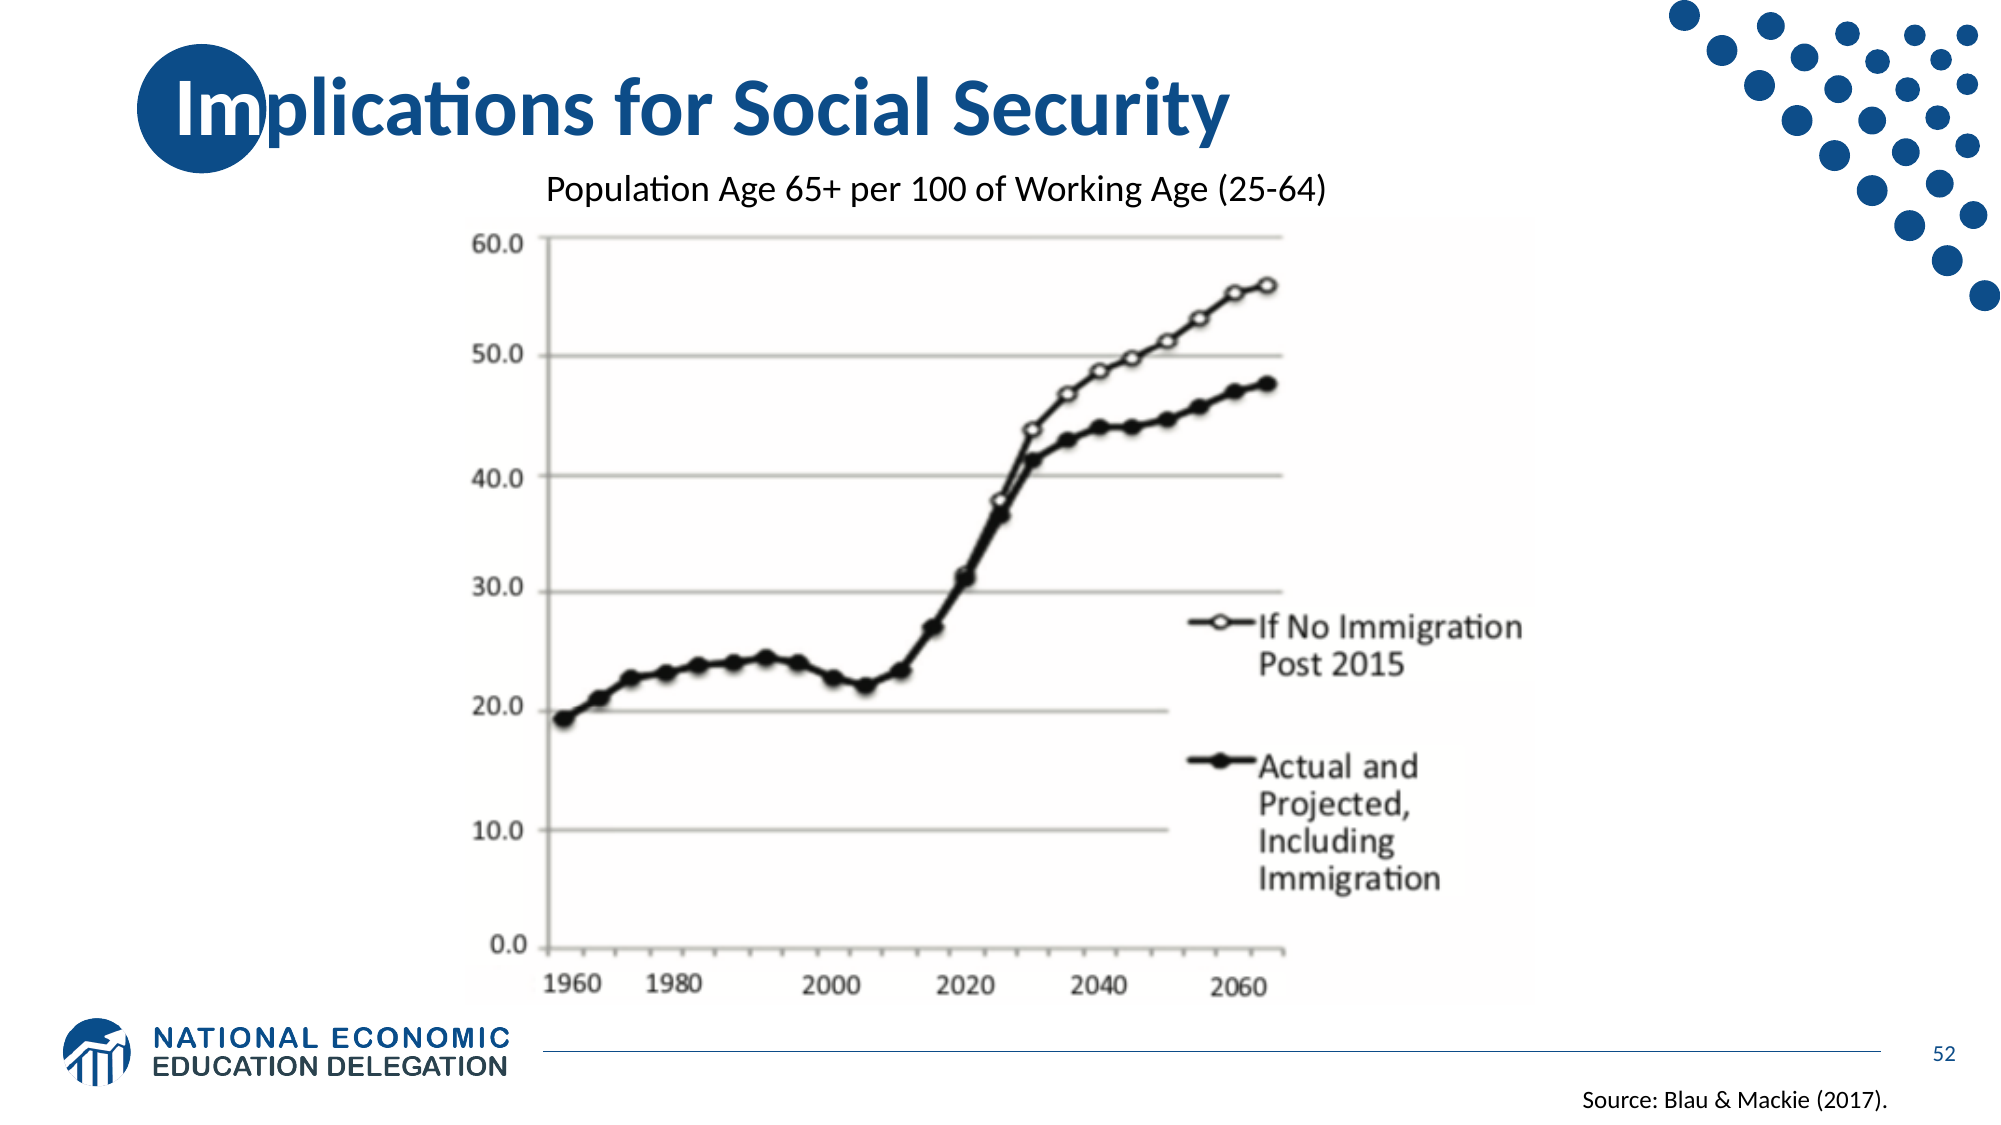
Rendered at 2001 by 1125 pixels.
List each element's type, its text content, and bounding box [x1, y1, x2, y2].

title Implications for Social Security [140, 0, 1866, 218]
text_box Population Age 65+ per 100 of Working Age (25-64) [531, 156, 1343, 217]
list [465, 217, 1535, 1005]
slide_number 52 [1521, 1022, 1972, 1082]
text_box Source: Blau & Mackie (2017). [1567, 1076, 1904, 1121]
picture [55, 1013, 520, 1091]
